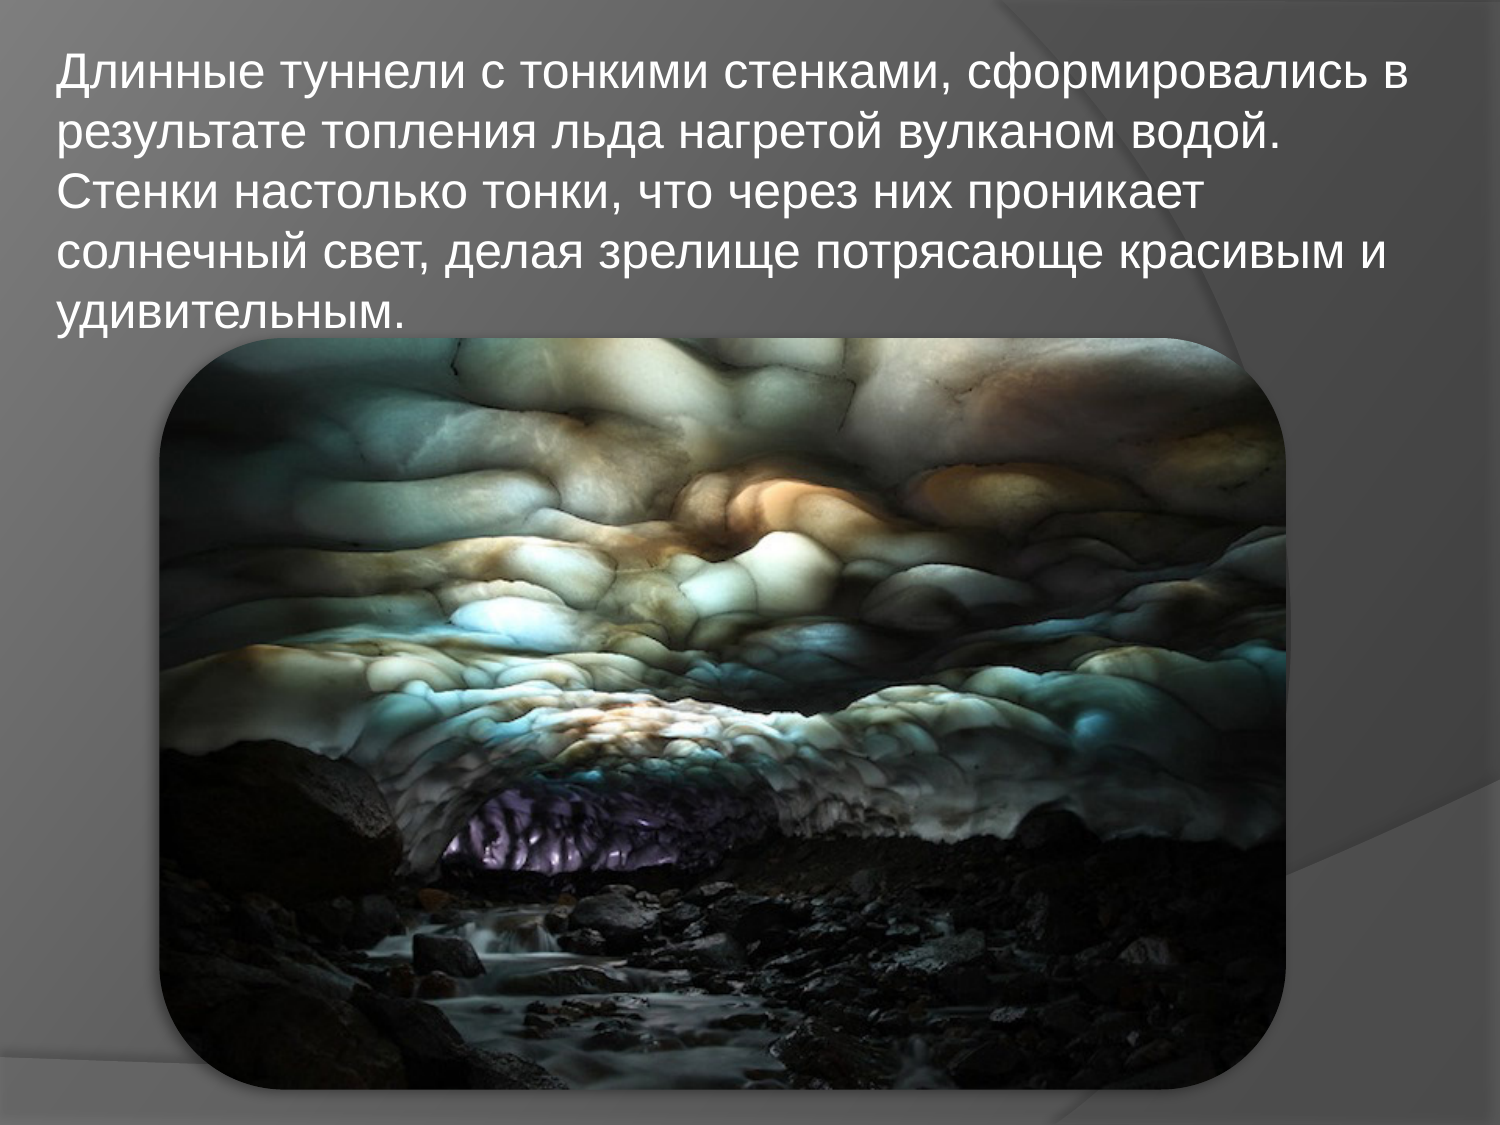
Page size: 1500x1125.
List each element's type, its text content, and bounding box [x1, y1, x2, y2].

picture [159, 337, 1287, 1090]
text_box Длинные туннели с тонкими стенками, сформировались в результате топления льда нагретой вулканом водой. Стенки настолько тонки, что через них проникает солнечный свет, делая зрелище потрясающе красивым и удивительным. [41, 30, 1447, 346]
